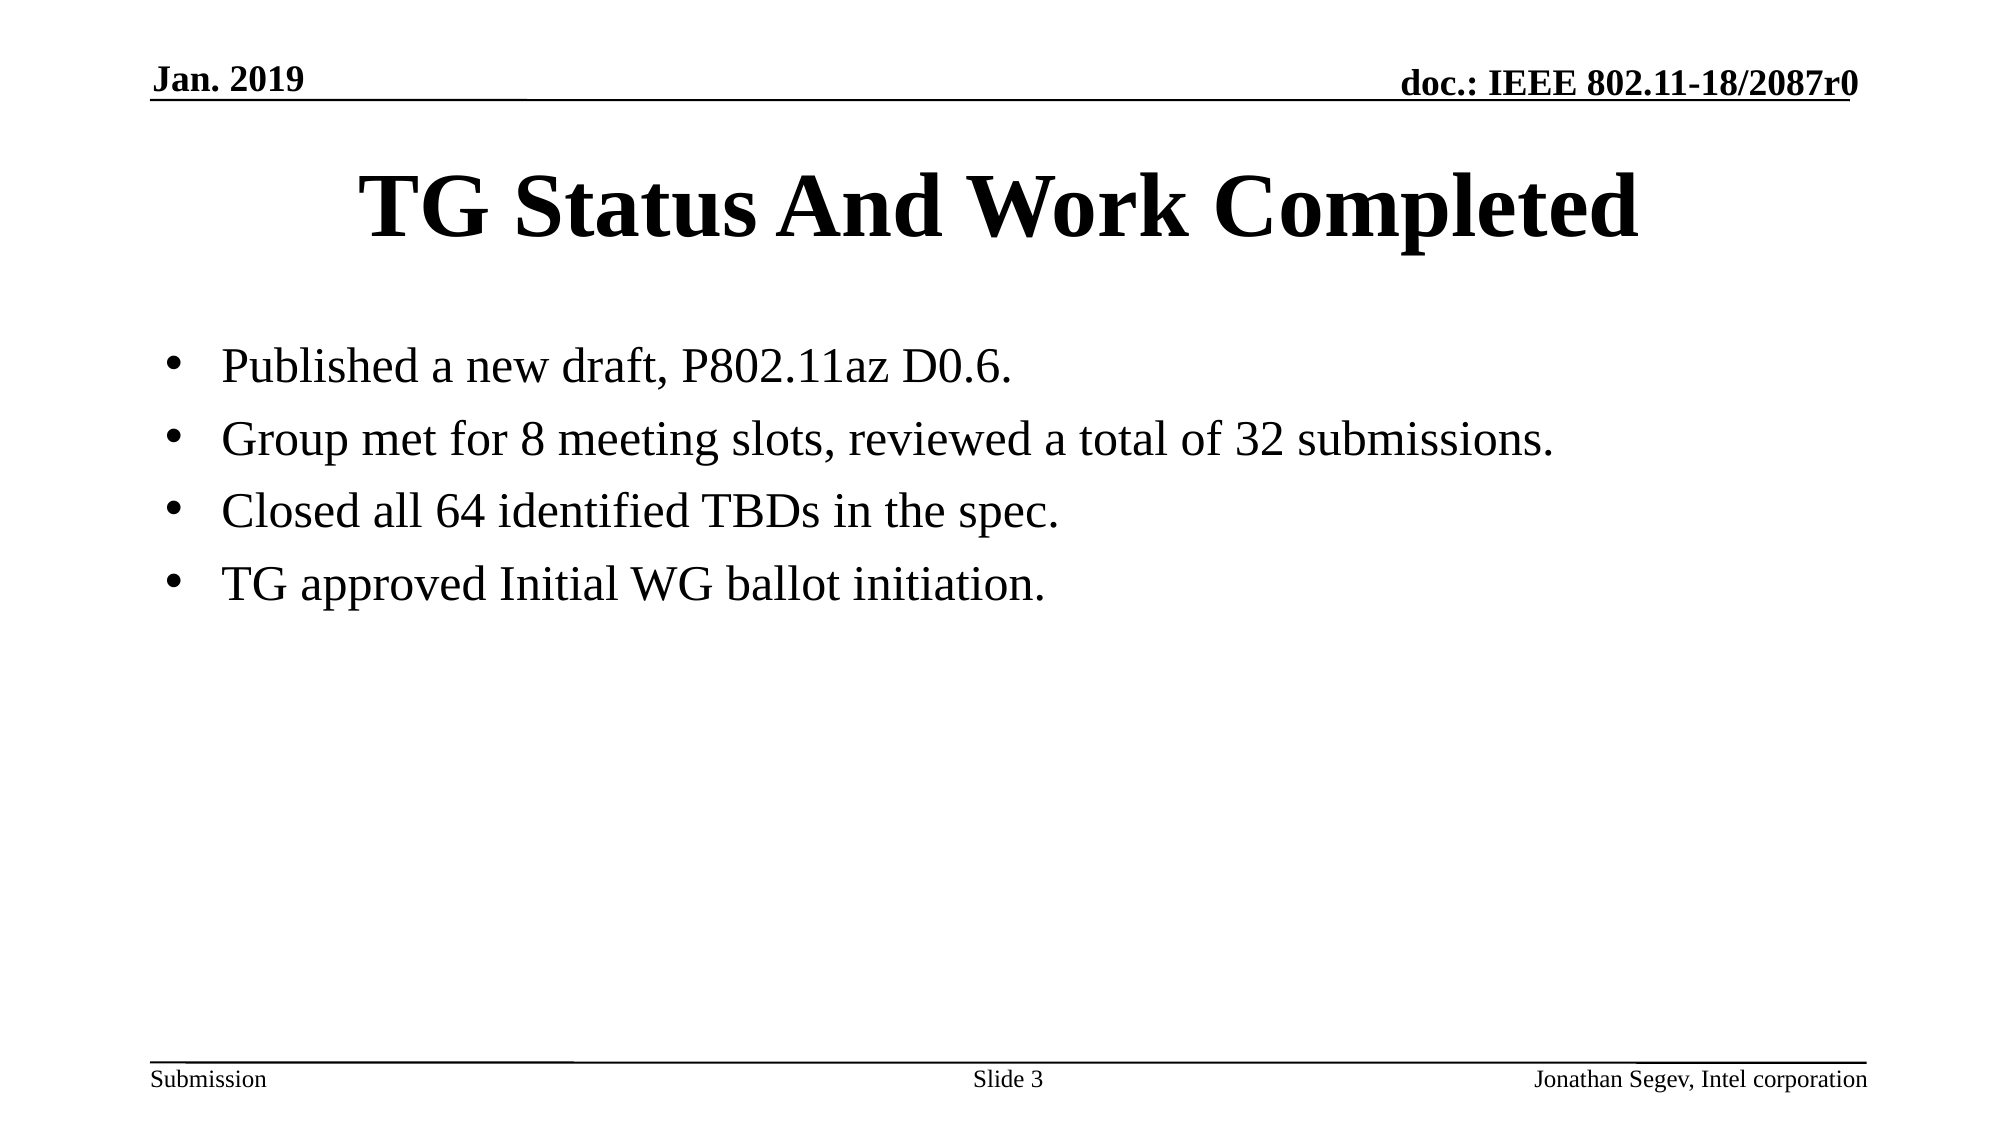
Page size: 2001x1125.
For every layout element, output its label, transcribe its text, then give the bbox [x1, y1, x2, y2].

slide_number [152, 54, 563, 100]
footer Jonathan Segev, Intel corporation [1171, 1061, 1869, 1093]
list Published a new draft, P802.11az D0.6. Group met for 8 meeting slots, reviewed a total of 32 submissions. Closed all 64 identified TBDs in the spec. TG approved Initial WG ballot initiation. [149, 324, 1850, 1000]
title TG Status And Work Completed [149, 112, 1850, 288]
slide_number Slide 3 [950, 1061, 1067, 1123]
